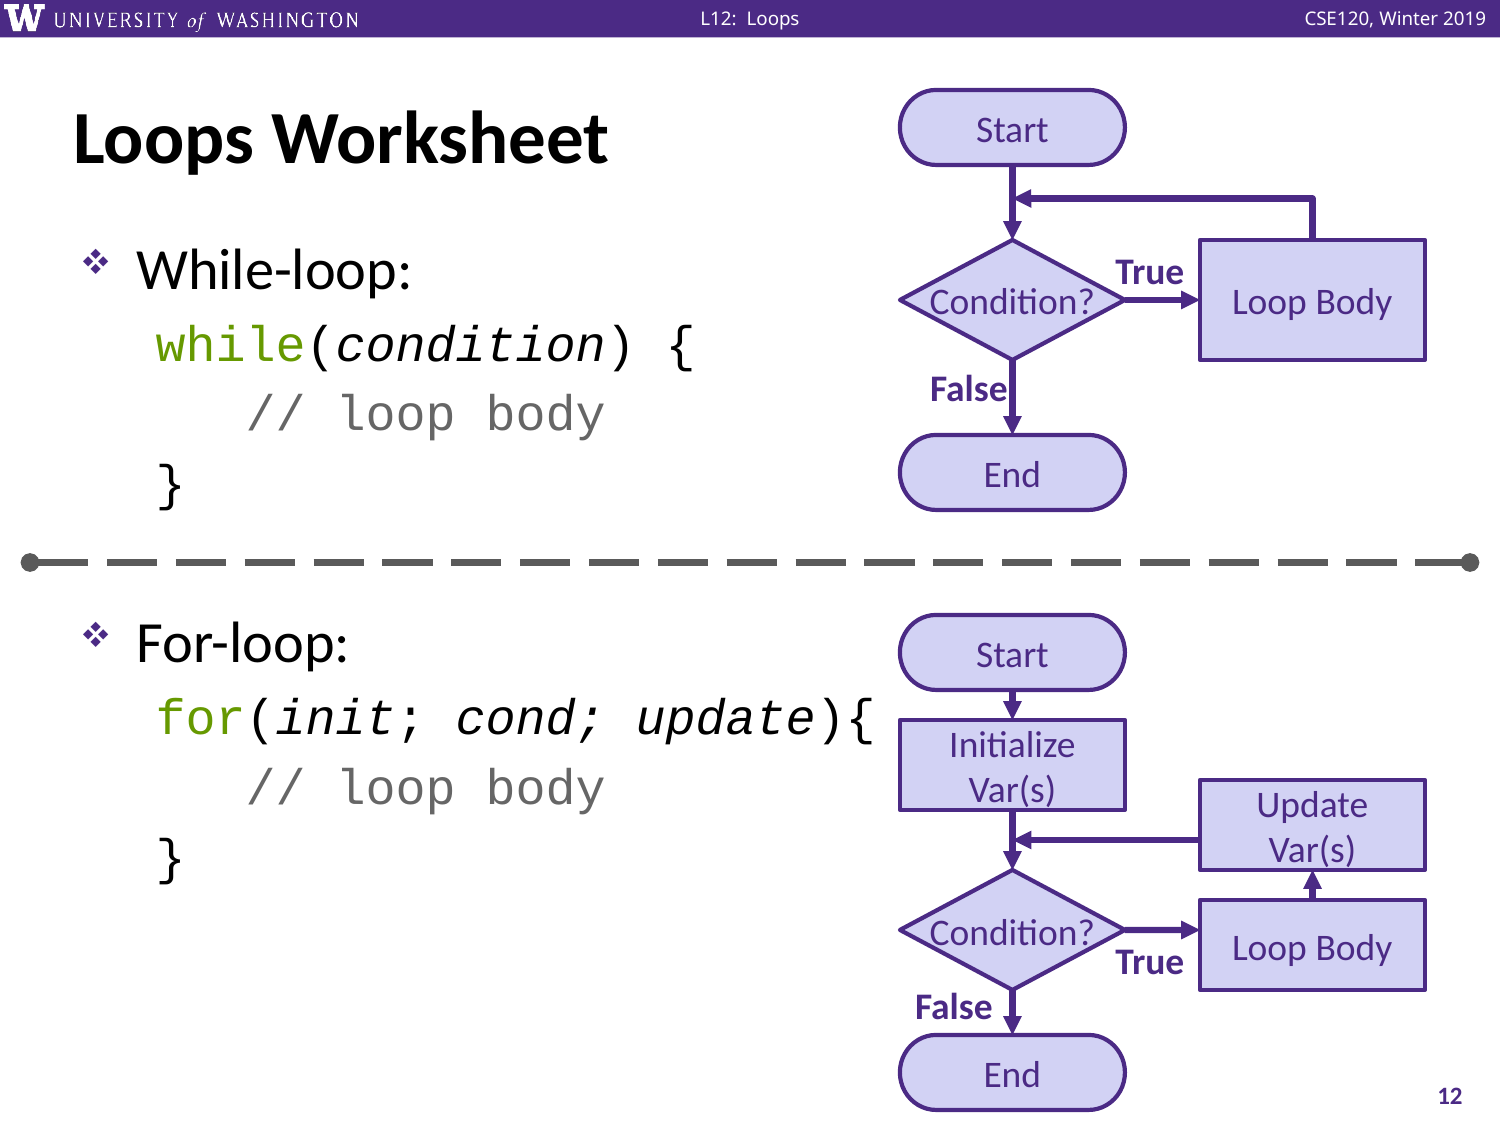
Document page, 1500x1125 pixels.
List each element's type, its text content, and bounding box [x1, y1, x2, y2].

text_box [899, 89, 1426, 511]
slide_number 12 [1400, 1065, 1500, 1125]
title Loops Worksheet [58, 71, 1438, 197]
list While-loop: while(condition) { // loop body } For-loop: for(init; cond; update){ // loop body } [64, 223, 1438, 561]
picture [4, 4, 358, 32]
list While-loop: while(condition) { // loop body } For-loop: for(init; cond; update){ // loop body } [64, 571, 1438, 1040]
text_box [899, 614, 1426, 1111]
